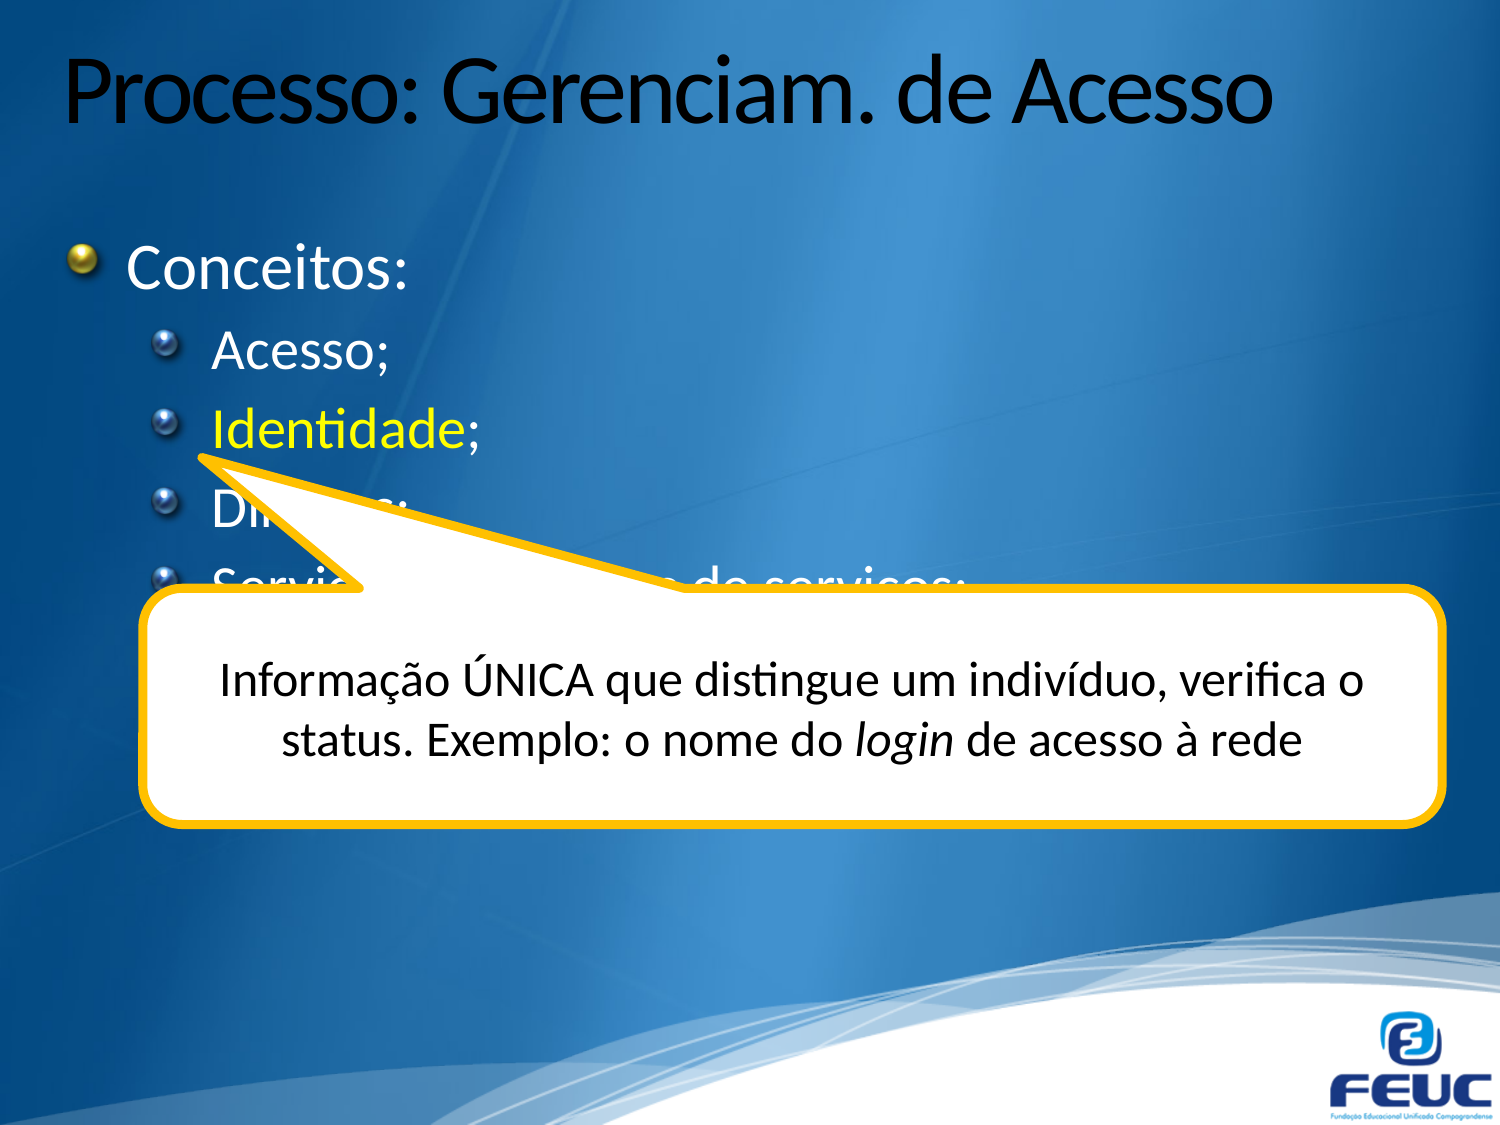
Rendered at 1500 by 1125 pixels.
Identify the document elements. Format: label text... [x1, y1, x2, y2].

text_box Informação ÚNICA que distingue um indivíduo, verifica o status. Exemplo: o nome do login de acesso à rede [138, 453, 1447, 830]
list Conceitos: Acesso; Identidade; Direitos; Serviços dos grupos de serviços; Serviços de diretório. [62, 231, 1438, 707]
title Processo: Gerenciam. de Acesso [62, 37, 1438, 147]
picture [0, 0, 1500, 1125]
